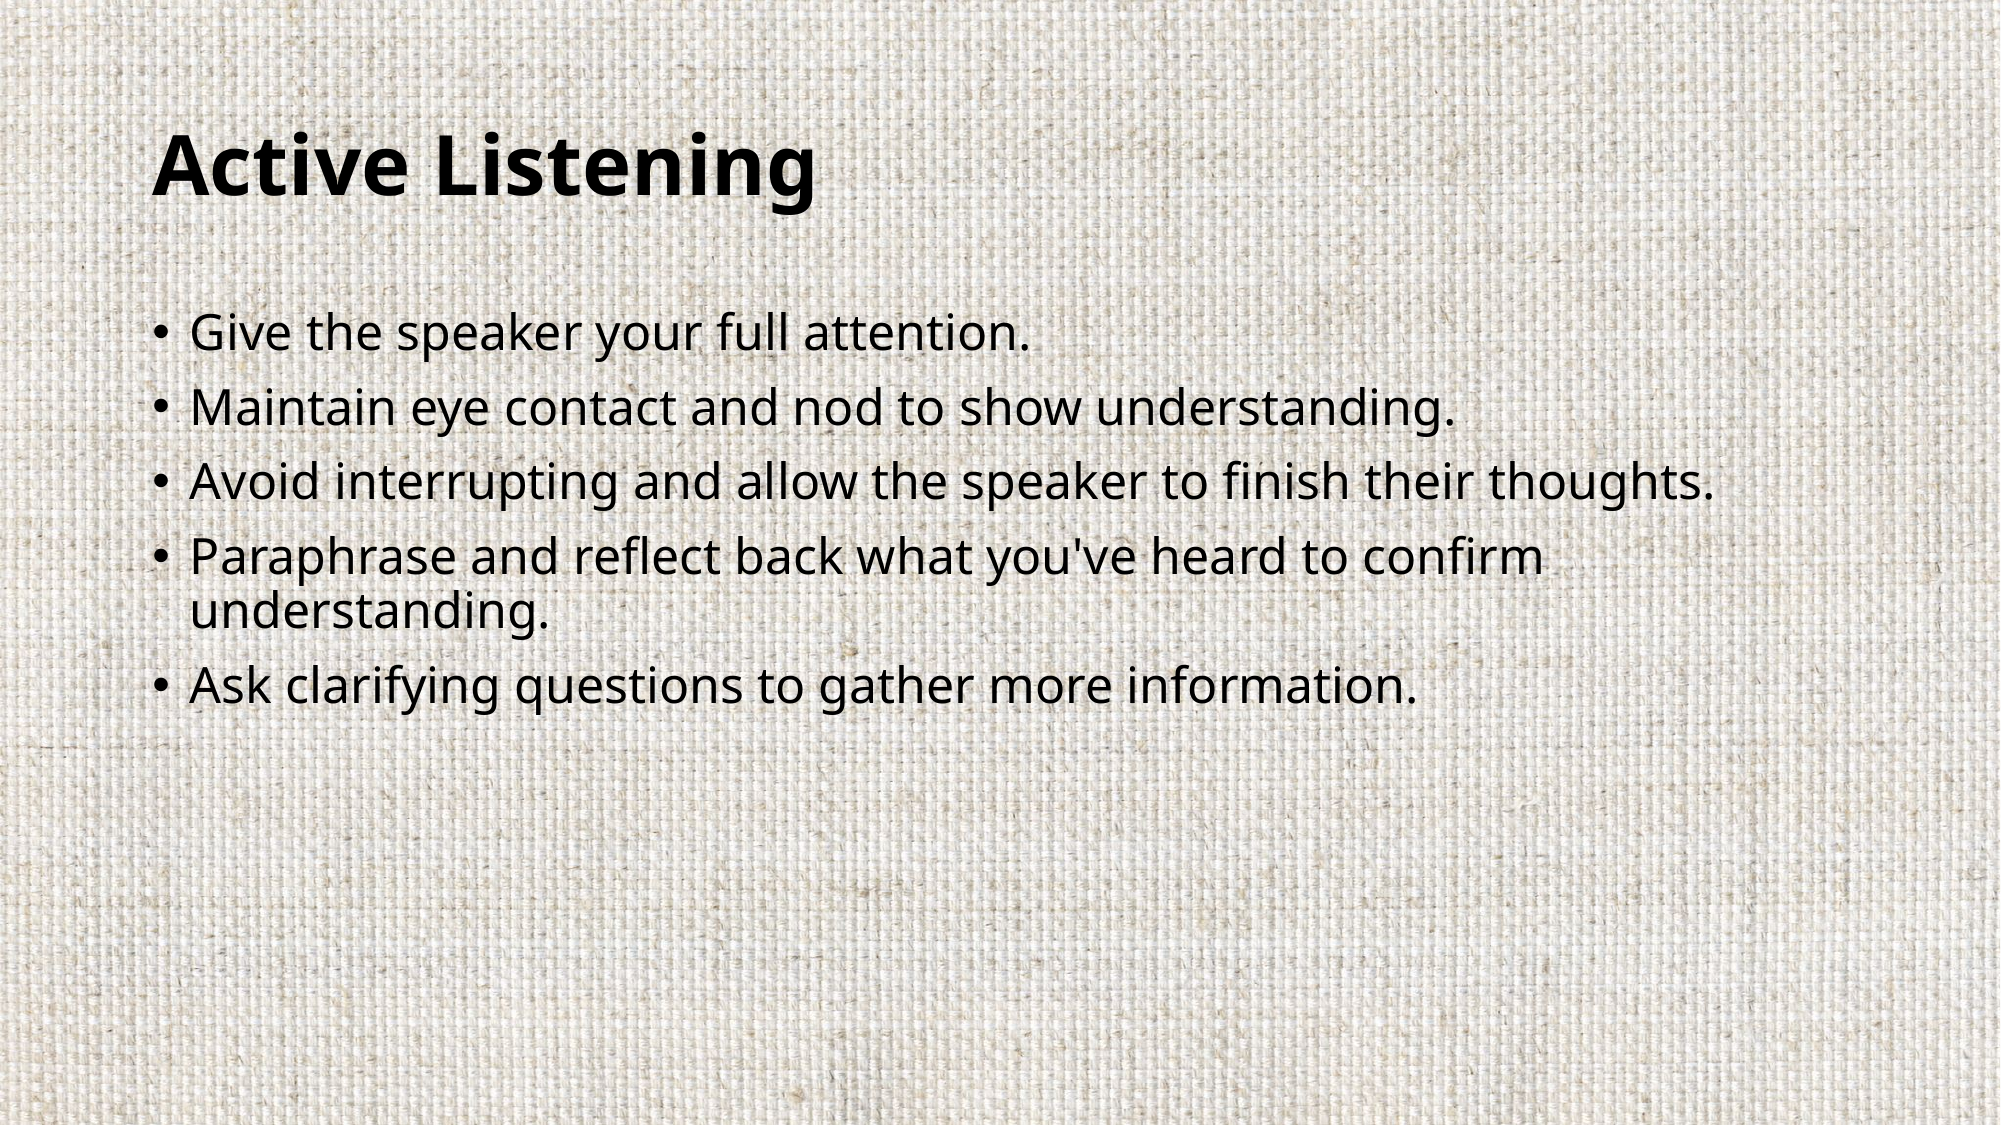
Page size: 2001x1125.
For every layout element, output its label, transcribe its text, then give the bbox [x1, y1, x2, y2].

picture [0, 0, 2001, 1125]
title Active Listening [137, 59, 1863, 278]
list Give the speaker your full attention. Maintain eye contact and nod to show understanding. Avoid interrupting and allow the speaker to finish their thoughts. Paraphrase and reflect back what you've heard to confirm understanding. Ask clarifying questions to gather more information. [137, 299, 1863, 1014]
